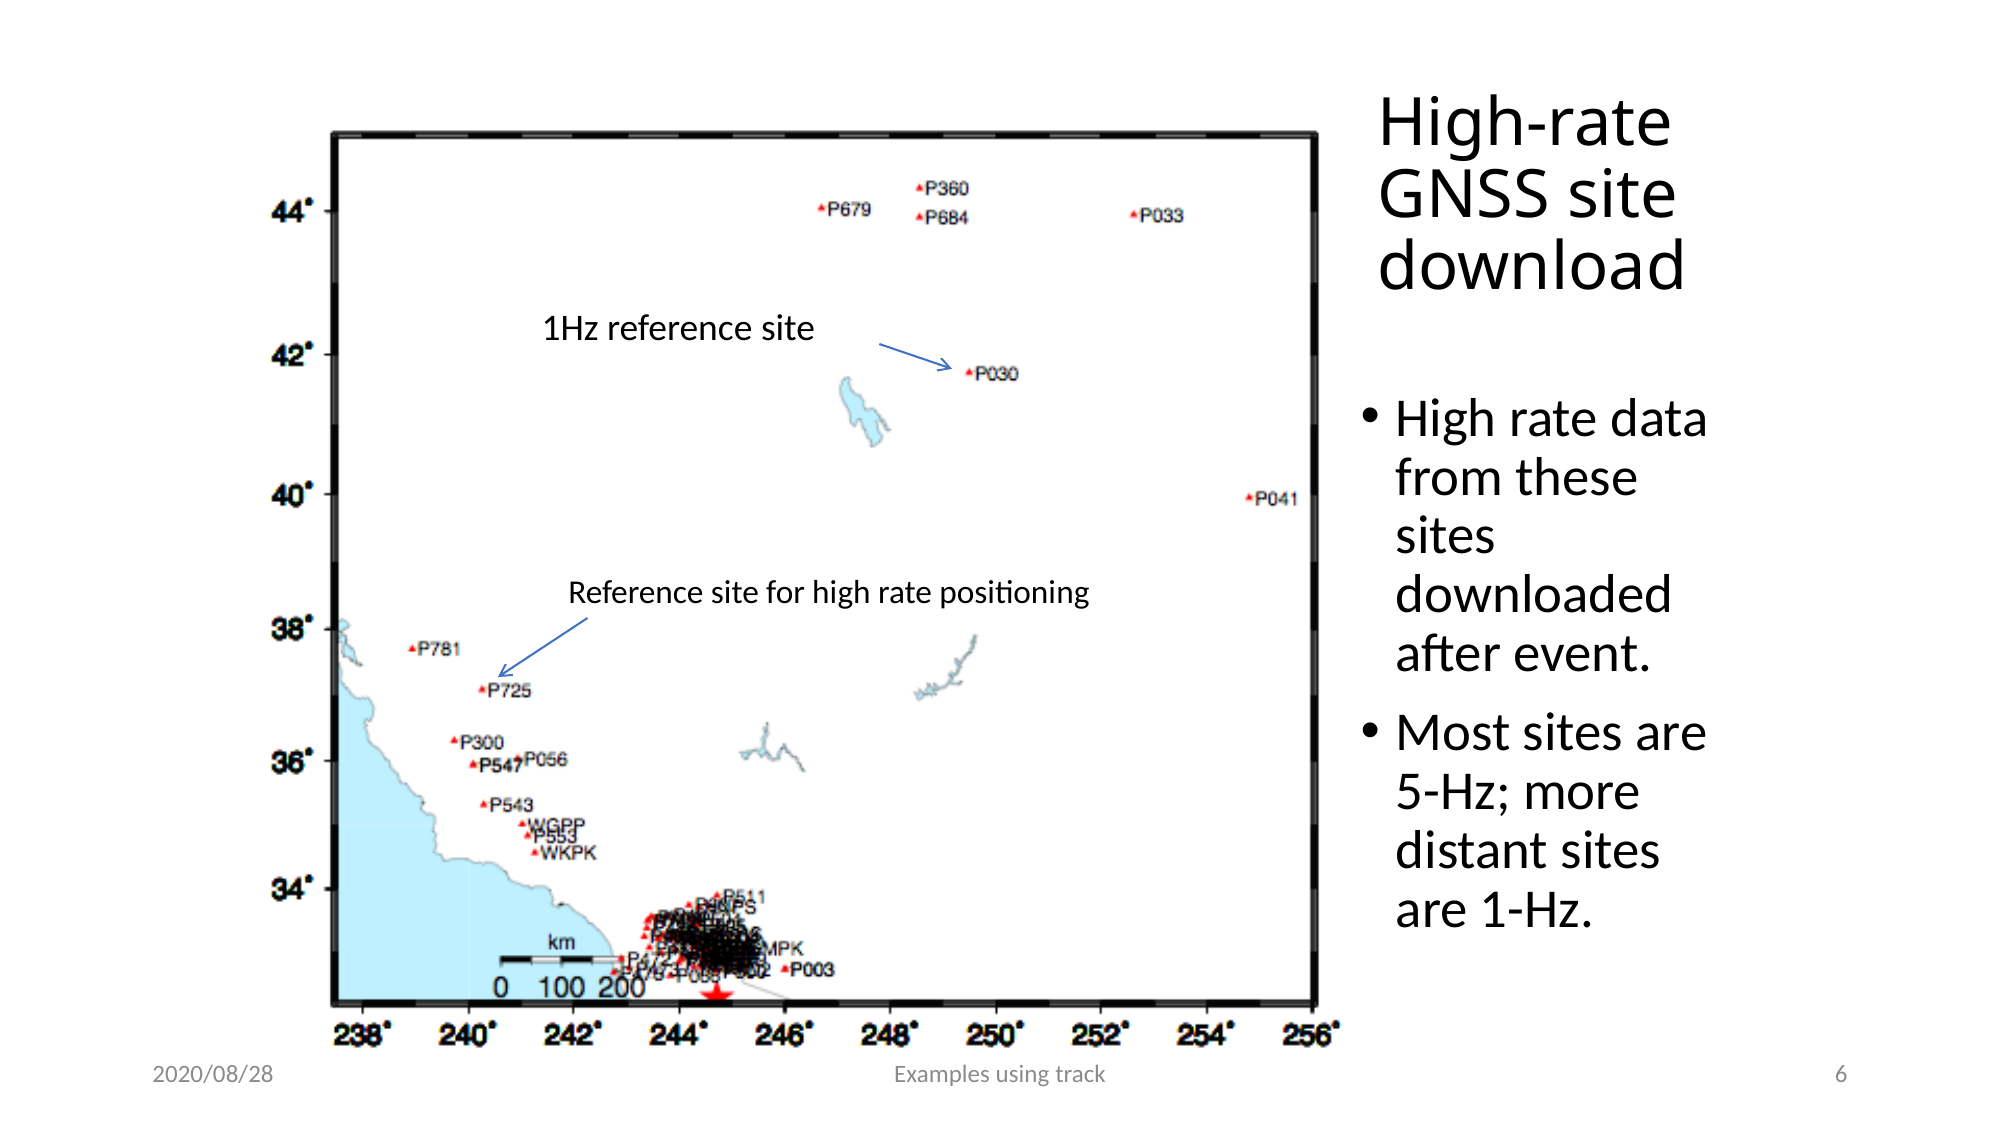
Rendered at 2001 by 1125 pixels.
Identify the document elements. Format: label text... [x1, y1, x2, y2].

list High rate data from these sites downloaded after event. Most sites are 5-Hz; more distant sites are 1-Hz. [1363, 381, 1725, 1005]
slide_number 5 [1412, 1042, 1863, 1103]
title High-rate GNSS site download [1363, 95, 1750, 296]
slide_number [137, 1042, 588, 1103]
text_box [879, 343, 953, 369]
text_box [497, 617, 588, 677]
footer Examples using track [662, 1061, 1338, 1103]
picture [249, 64, 1363, 1061]
